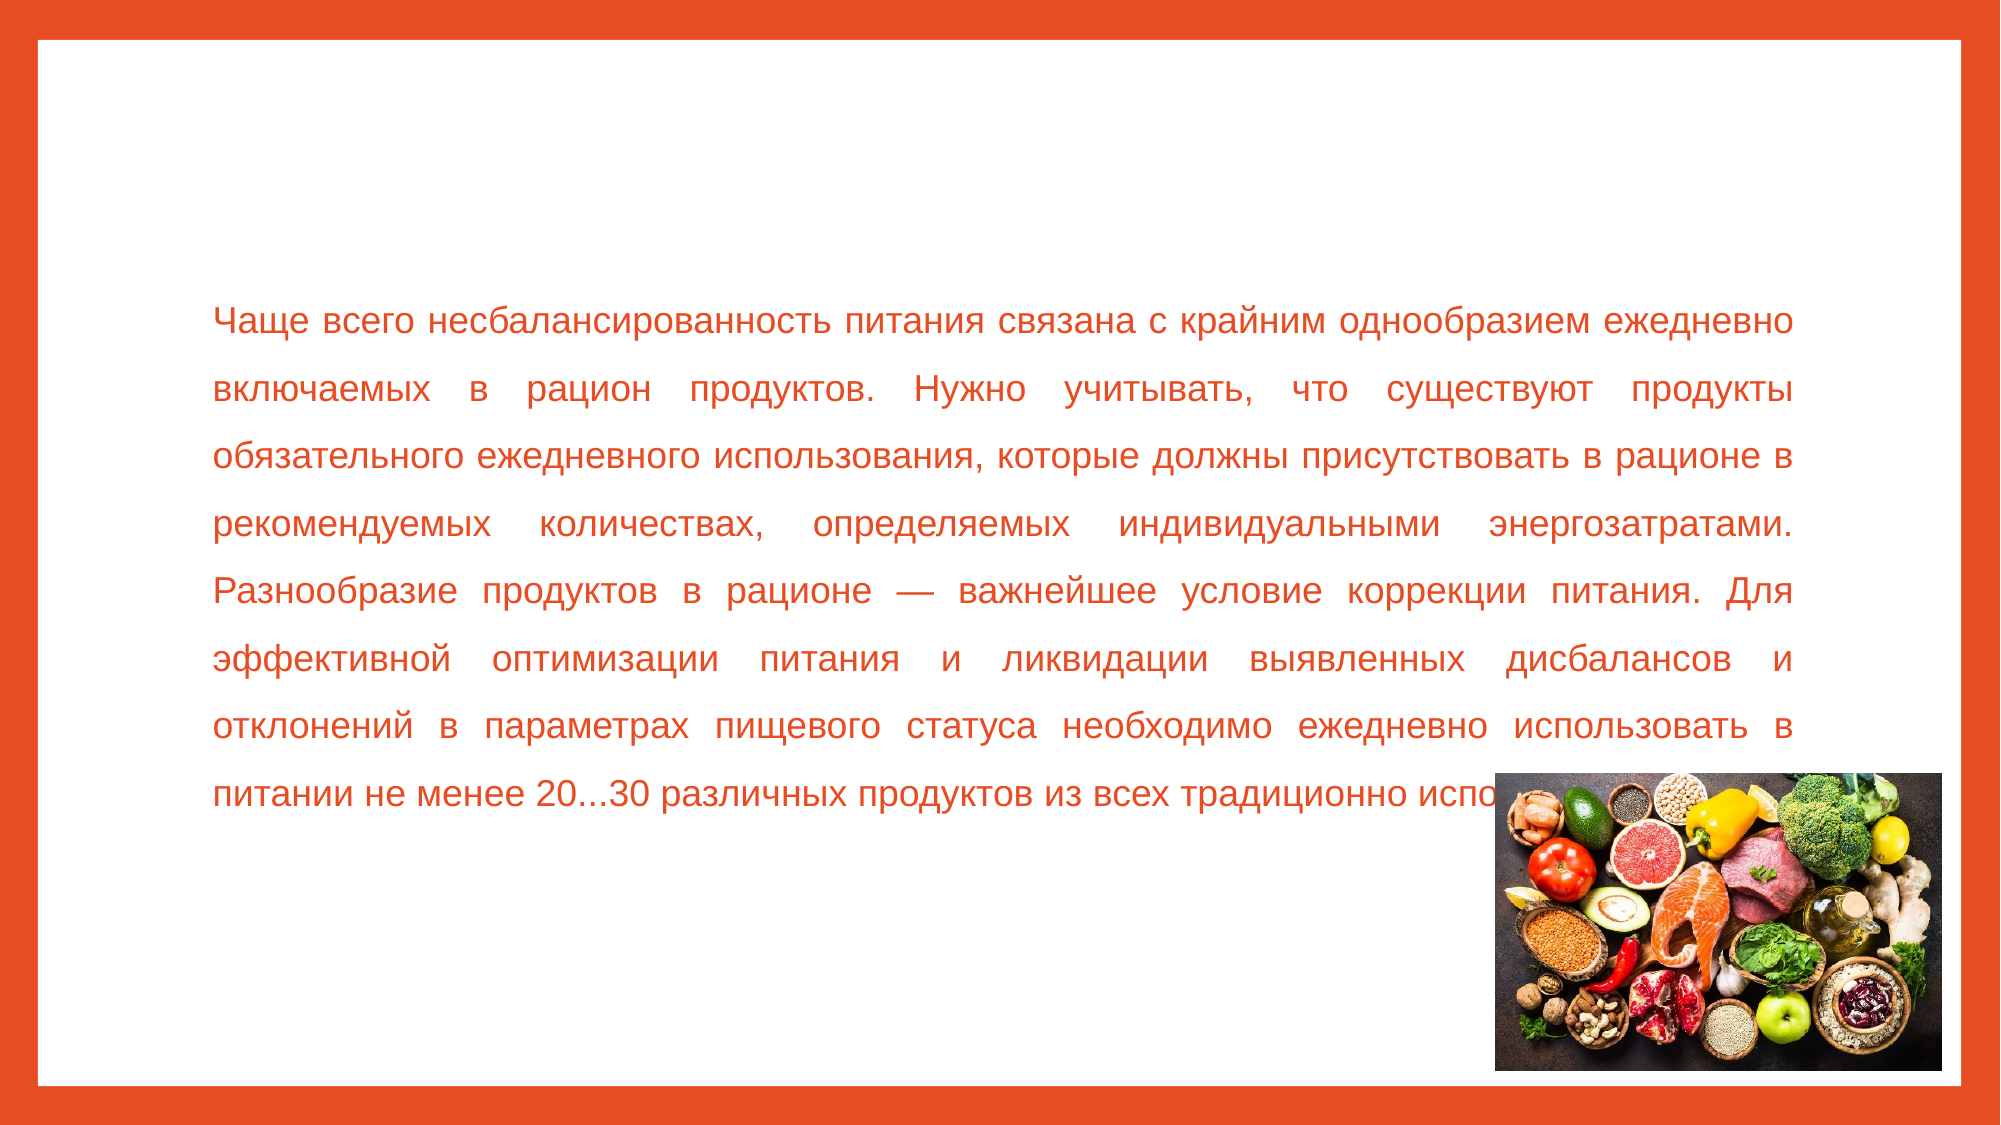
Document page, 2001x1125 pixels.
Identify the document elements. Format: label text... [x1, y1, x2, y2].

picture [1495, 772, 1942, 1071]
list Чаще всего несбалансированность питания связана с крайним однообразием ежедневно включаемых в рацион продуктов. Нужно учитывать, что существуют продукты обязательного ежедневного использования, которые должны присутствовать в рационе в рекомендуемых количествах, определяемых индивидуальными энергозатратами. Разнообразие продуктов в рационе — важнейшее условие коррекции питания. Для эффективной оптимизации питания и ликвидации выявленных дисбалансов и отклонений в параметрах пищевого статуса необходимо ежедневно использовать в питании не менее 20...30 различных продуктов из всех традиционно используемых групп. [190, 266, 1810, 929]
